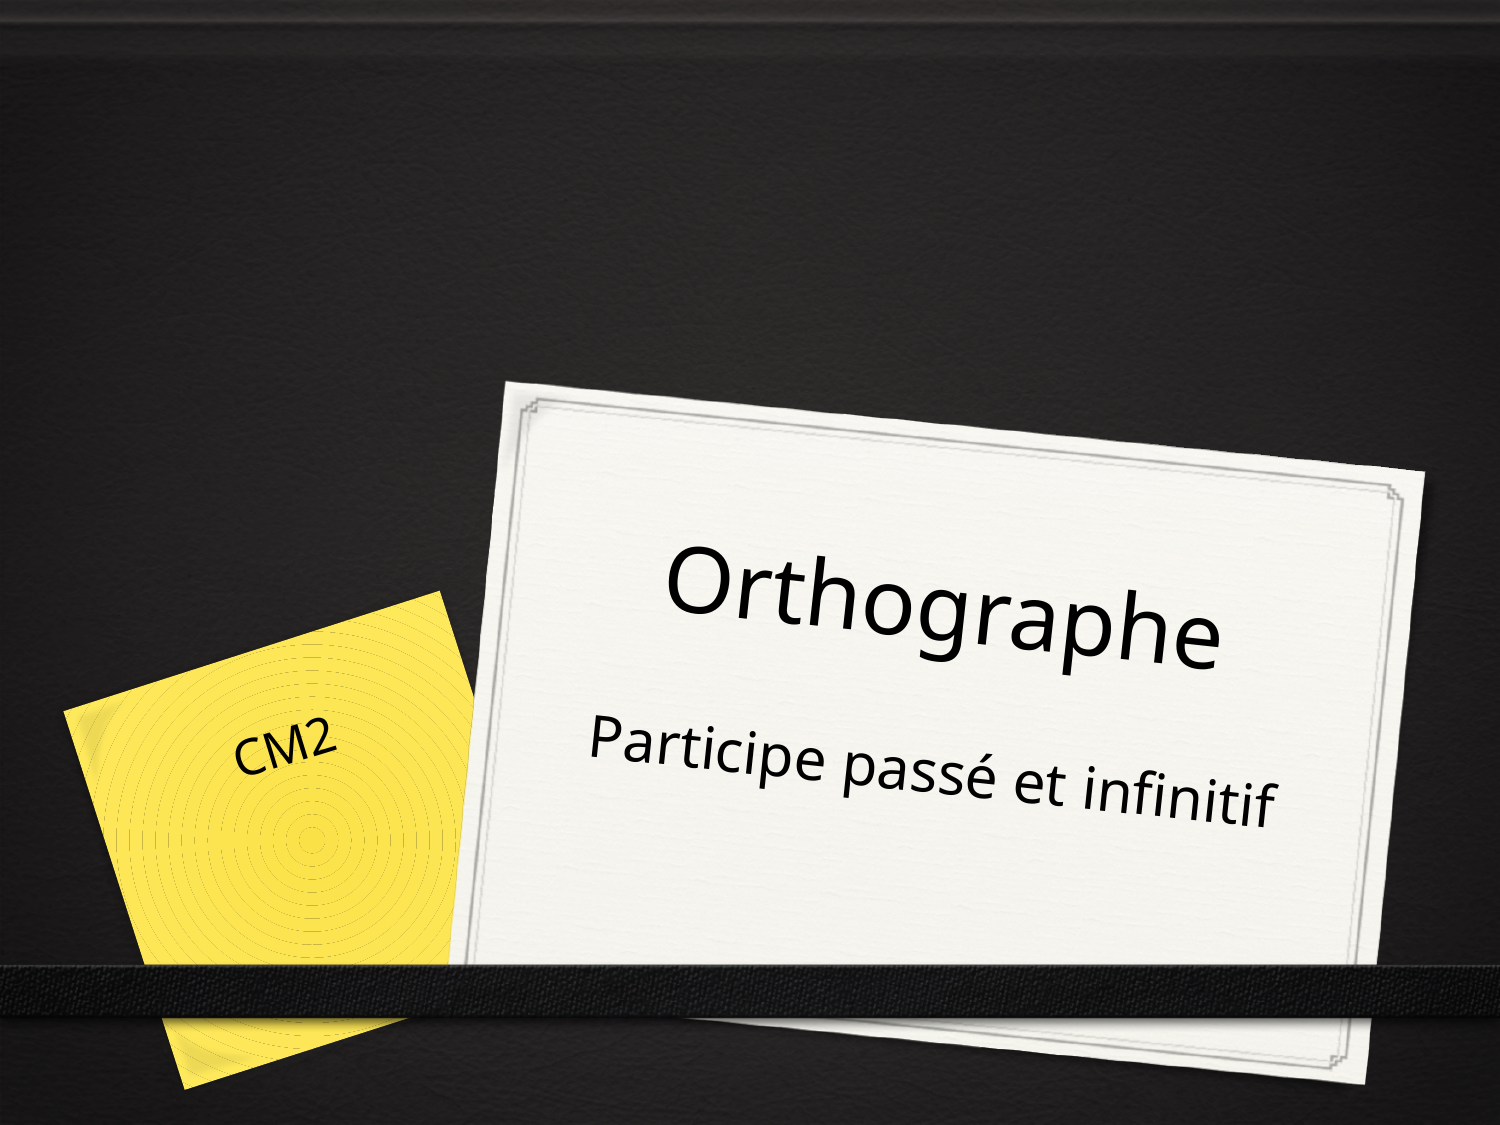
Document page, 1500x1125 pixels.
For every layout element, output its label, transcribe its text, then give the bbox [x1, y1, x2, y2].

subtitle Participe passé et infinitif [518, 686, 1331, 994]
picture [69, 693, 150, 788]
text_box Orthographe [584, 503, 1305, 705]
text_box CM2 [126, 664, 449, 850]
picture [0, 379, 1500, 1102]
